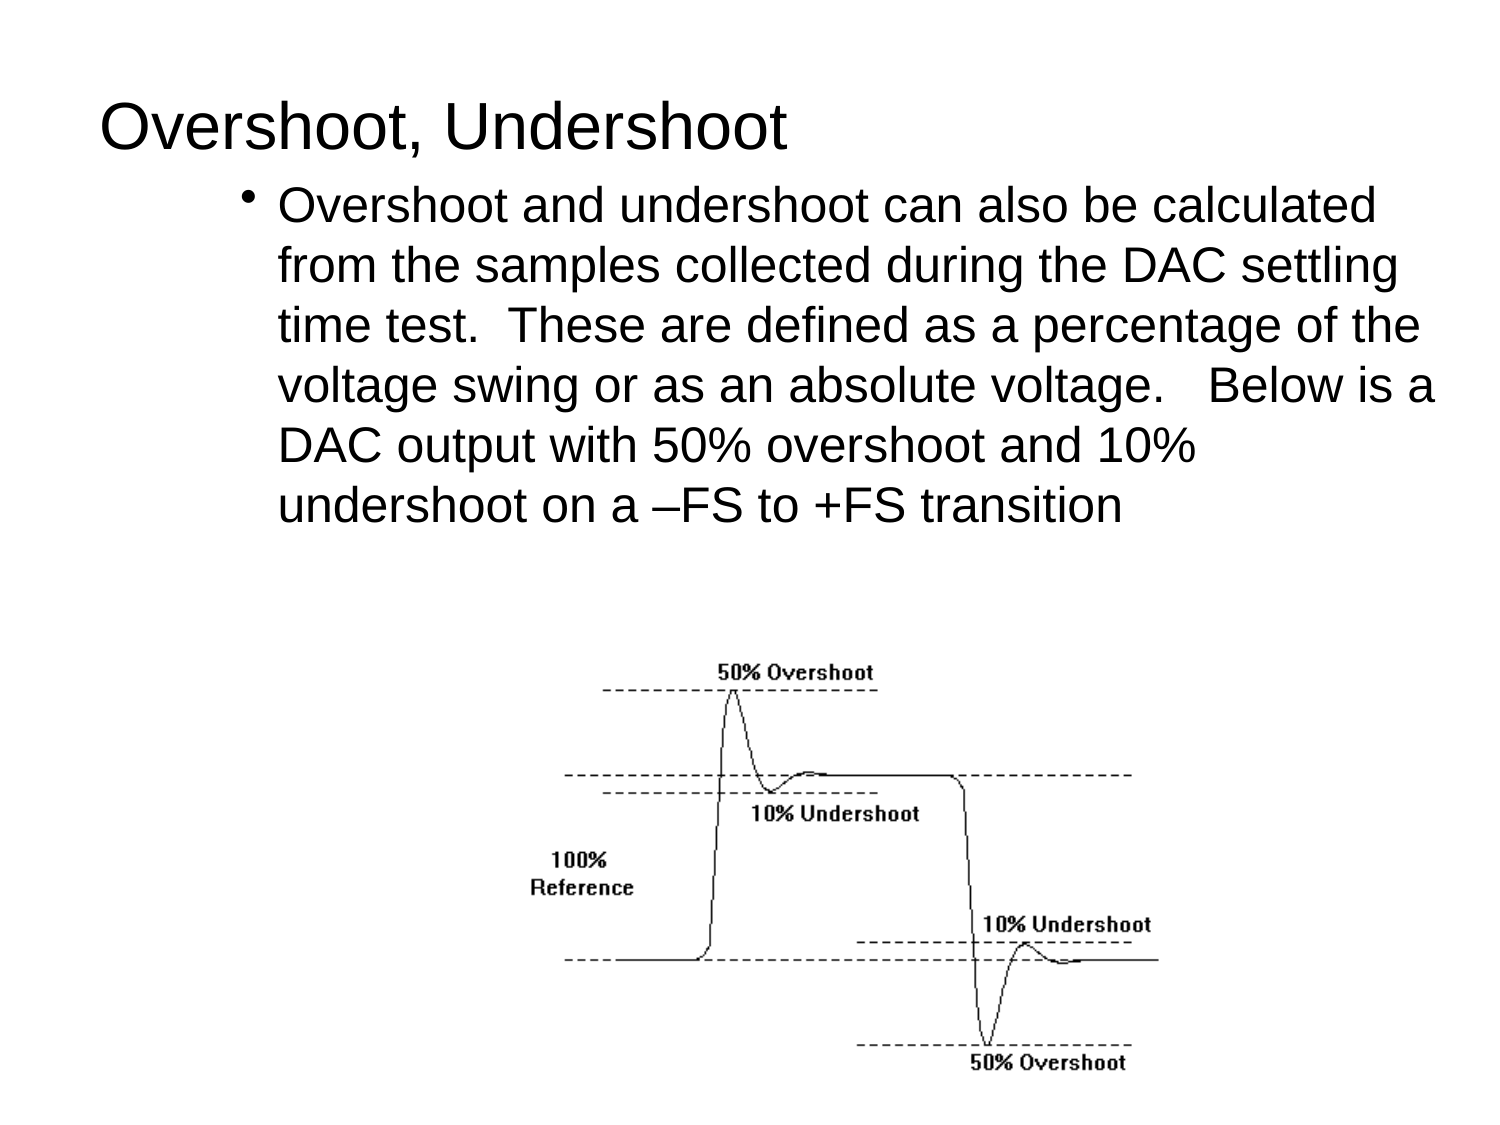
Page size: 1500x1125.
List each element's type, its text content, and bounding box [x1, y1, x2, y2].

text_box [499, 624, 1198, 1096]
list Overshoot, Undershoot Overshoot and undershoot can also be calculated from the samples collected during the DAC settling time test. These are defined as a percentage of the voltage swing or as an absolute voltage. Below is a DAC output with 50% overshoot and 10% undershoot on a –FS to +FS transition [75, 75, 1463, 513]
